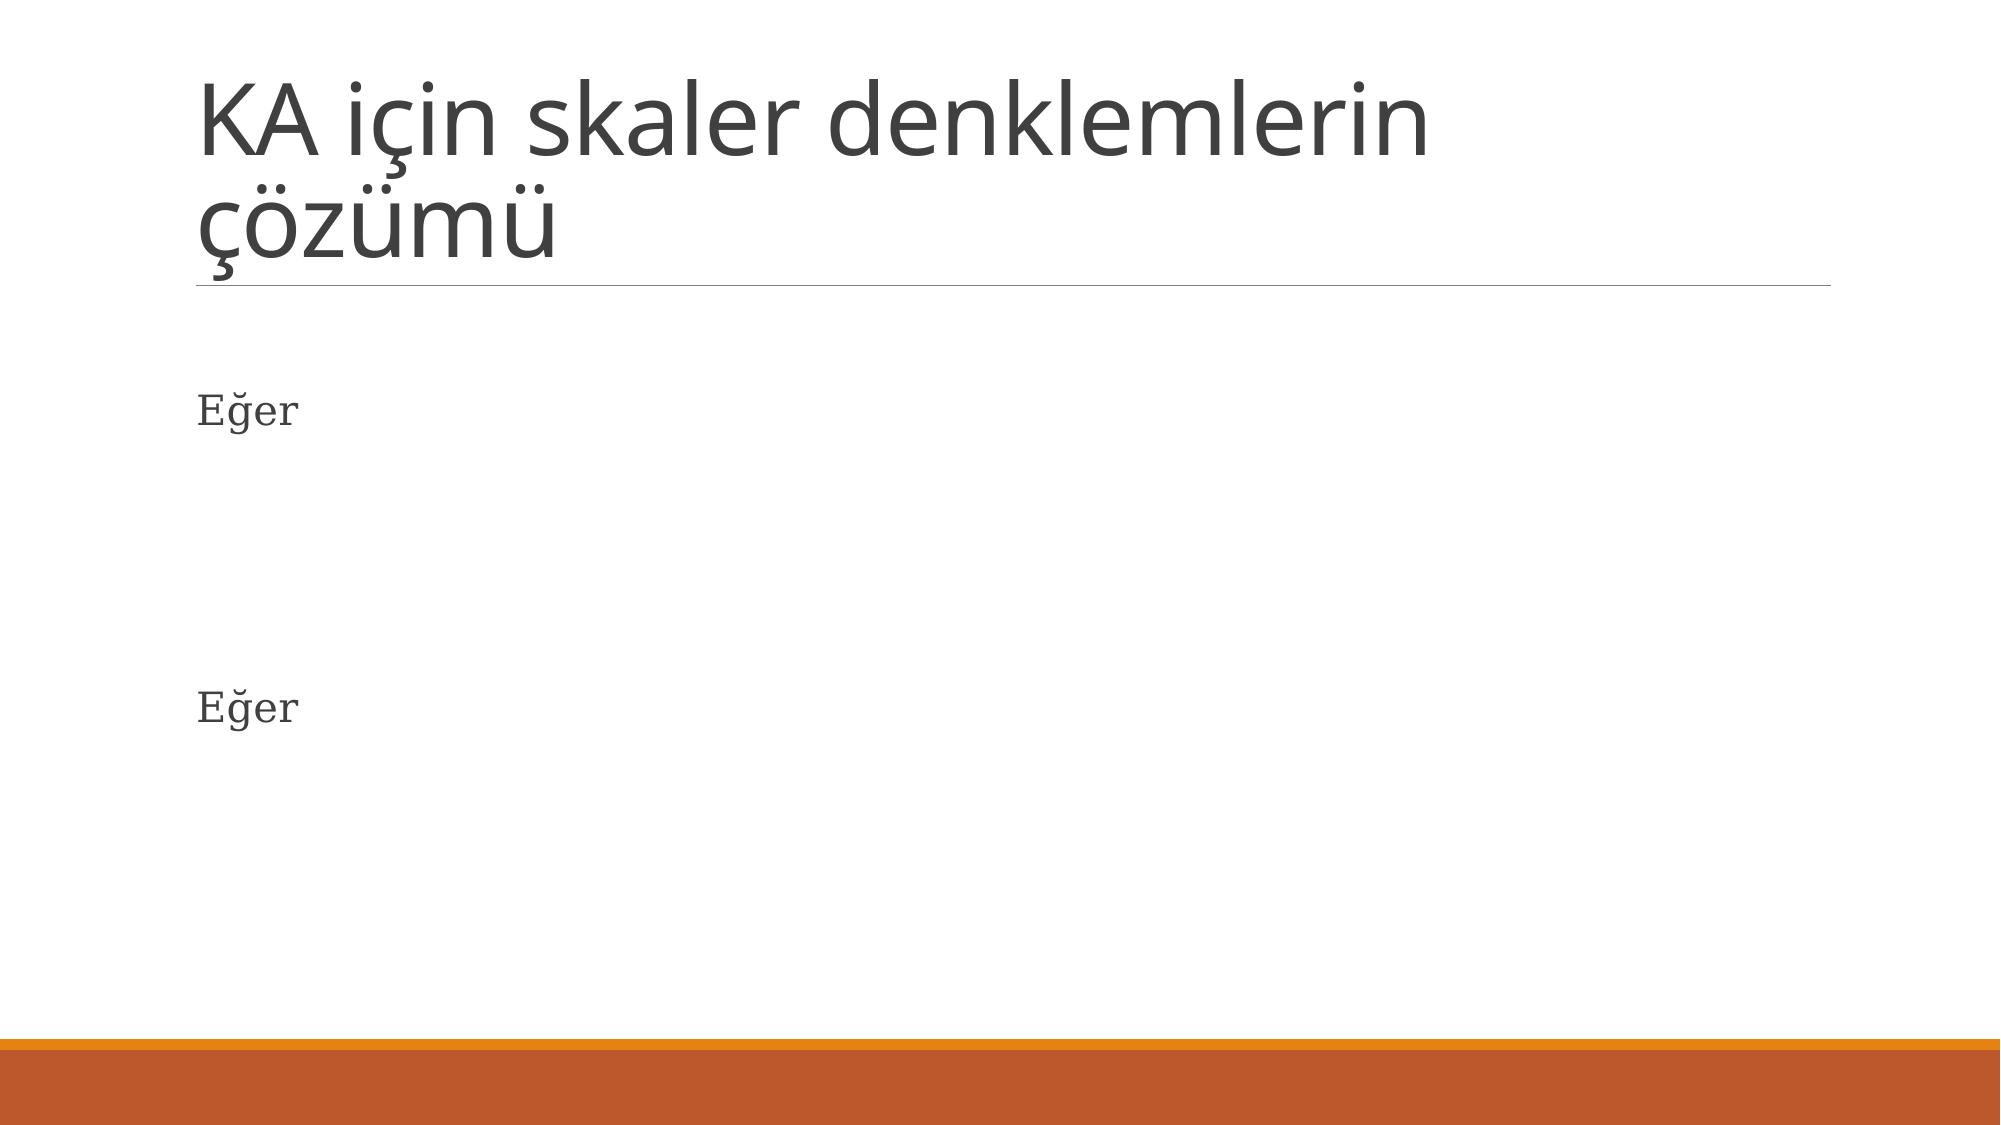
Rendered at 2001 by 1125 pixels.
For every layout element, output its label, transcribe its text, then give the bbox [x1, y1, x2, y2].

title KA için skaler denklemlerin çözümü [180, 47, 1830, 285]
